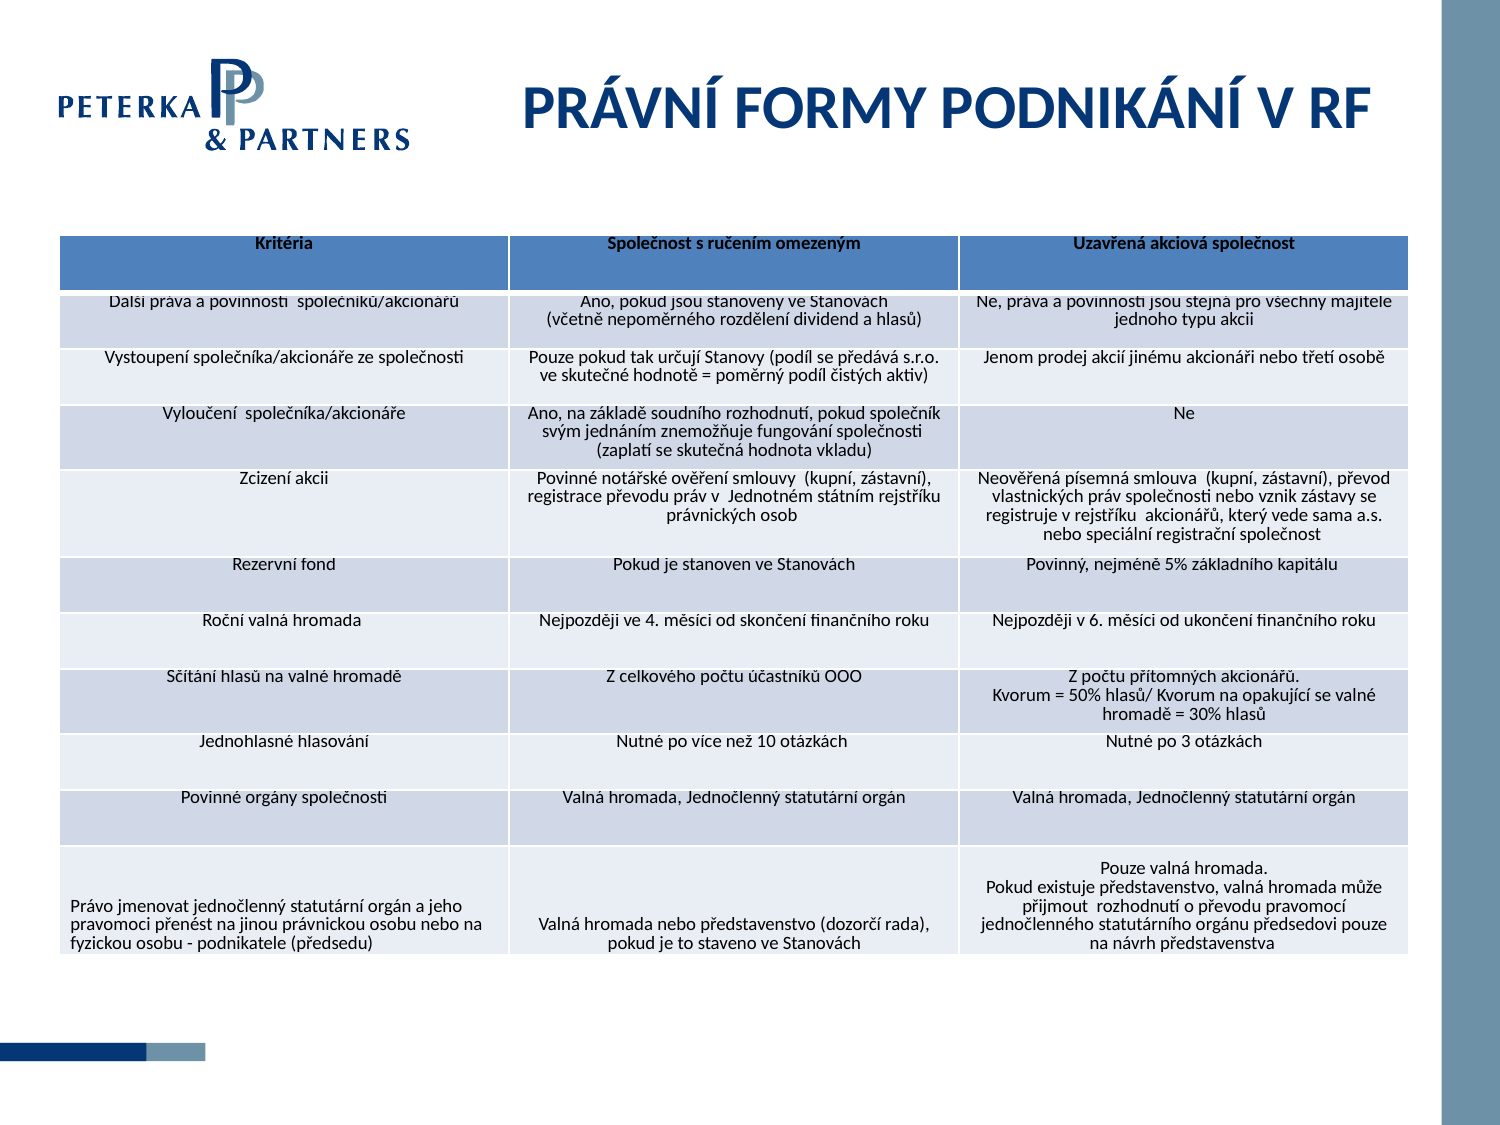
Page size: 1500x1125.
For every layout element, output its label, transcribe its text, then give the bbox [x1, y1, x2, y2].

table_cell Jednohlasné hlasování [60, 735, 508, 789]
table_cell Ne, práva a povinnosti jsou stejná pro všechny majitele jednoho typu akcii [960, 296, 1408, 348]
table_header Společnost s ručením omezeným [510, 236, 958, 290]
table_cell Nutné po 3 otázkách [960, 735, 1408, 789]
table_cell Vyloučení společníka/akcionáře [60, 406, 508, 469]
table_cell Pokud je stanoven ve Stanovách [510, 558, 958, 612]
table_header Uzavřená akciová společnost [960, 236, 1408, 290]
title PRÁVNÍ FORMY PODNIKÁNÍ V RF [454, 9, 1442, 198]
table_cell Zcizení akcii [60, 471, 508, 556]
table_cell Pouze valná hromada. Pokud existuje představenstvo, valná hromada může přijmout rozhodnutí o převodu pravomocí jednočlenného statutárního orgánu předsedovi pouze na návrh představenstva [960, 847, 1408, 954]
table_cell Roční valná hromada [60, 614, 508, 668]
table_cell Sčítání hlasů na valné hromadě [60, 670, 508, 733]
table_cell Ano, pokud jsou stanoveny ve Stanovách (včetně nepoměrného rozdělení dividend a hlasů) [510, 296, 958, 348]
table_cell Rezervní fond [60, 558, 508, 612]
table_cell Valná hromada, Jednočlenný statutární orgán [960, 791, 1408, 845]
table_cell Neověřená písemná smlouva (kupní, zástavní), převod vlastnických práv společnosti nebo vznik zástavy se registruje v rejstříku akcionářů, který vede sama a.s. nebo speciální registrační společnost [960, 471, 1408, 556]
table_cell Ano, na základě soudního rozhodnutí, pokud společník svým jednáním znemožňuje fungování společnosti (zaplatí se skutečná hodnota vkladu) [510, 406, 958, 469]
table_cell Ne [960, 406, 1408, 469]
table_cell Nejpozději v 6. měsíci od ukončení finančního roku [960, 614, 1408, 668]
table_cell Jenom prodej akcií jinému akcionáři nebo třetí osobě [960, 350, 1408, 404]
table_cell Další práva a povinnosti společníků/akcionářů [60, 296, 508, 348]
table_cell Pouze pokud tak určují Stanovy (podíl se předává s.r.o. ve skutečné hodnotě = poměrný podíl čistých aktiv) [510, 350, 958, 404]
table_cell Z počtu přítomných akcionářů. Kvorum = 50% hlasů/ Kvorum na opakující se valné hromadě = 30% hlasů [960, 670, 1408, 733]
table_cell Nejpozději ve 4. měsíci od skončení finančního roku [510, 614, 958, 668]
table_cell Povinné notářské ověření smlouvy (kupní, zástavní), registrace převodu práv v Jednotném státním rejstříku právnických osob [510, 471, 958, 556]
table_cell Valná hromada, Jednočlenný statutární orgán [510, 791, 958, 845]
table_cell Povinné orgány společnosti [60, 791, 508, 845]
table_cell Povinný, nejméně 5% základního kapitálu [960, 558, 1408, 612]
table_cell Nutné po více než 10 otázkách [510, 735, 958, 789]
table_header Kritéria [60, 236, 508, 290]
table_cell Z celkového počtu účastníků ООО [510, 670, 958, 733]
table_cell Právo jmenovat jednočlenný statutární orgán a jeho pravomoci přenést na jinou právnickou osobu nebo na fyzickou osobu - podnikatele (předsedu) [60, 847, 508, 954]
table_cell Vystoupení společníka/akcionáře ze společnosti [60, 350, 508, 404]
table_cell Valná hromada nebo představenstvo (dozorčí rada), pokud je to staveno ve Stanovách [510, 847, 958, 954]
